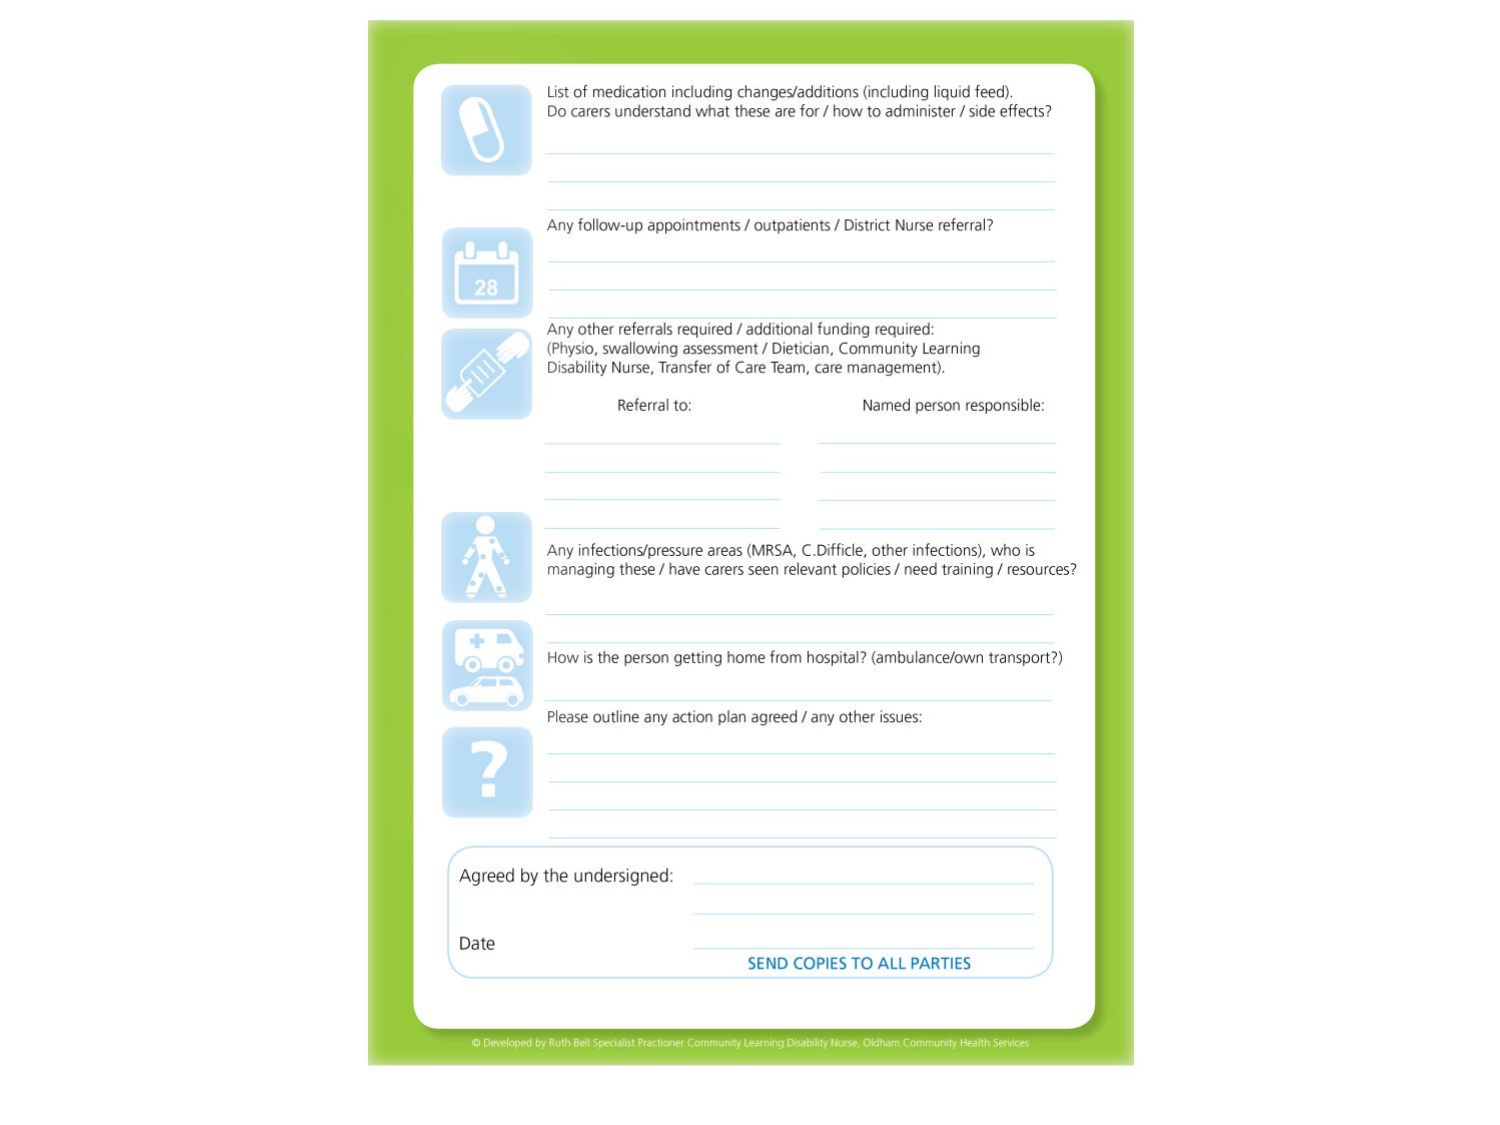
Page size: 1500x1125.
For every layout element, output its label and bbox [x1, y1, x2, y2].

picture [351, 0, 1149, 1125]
